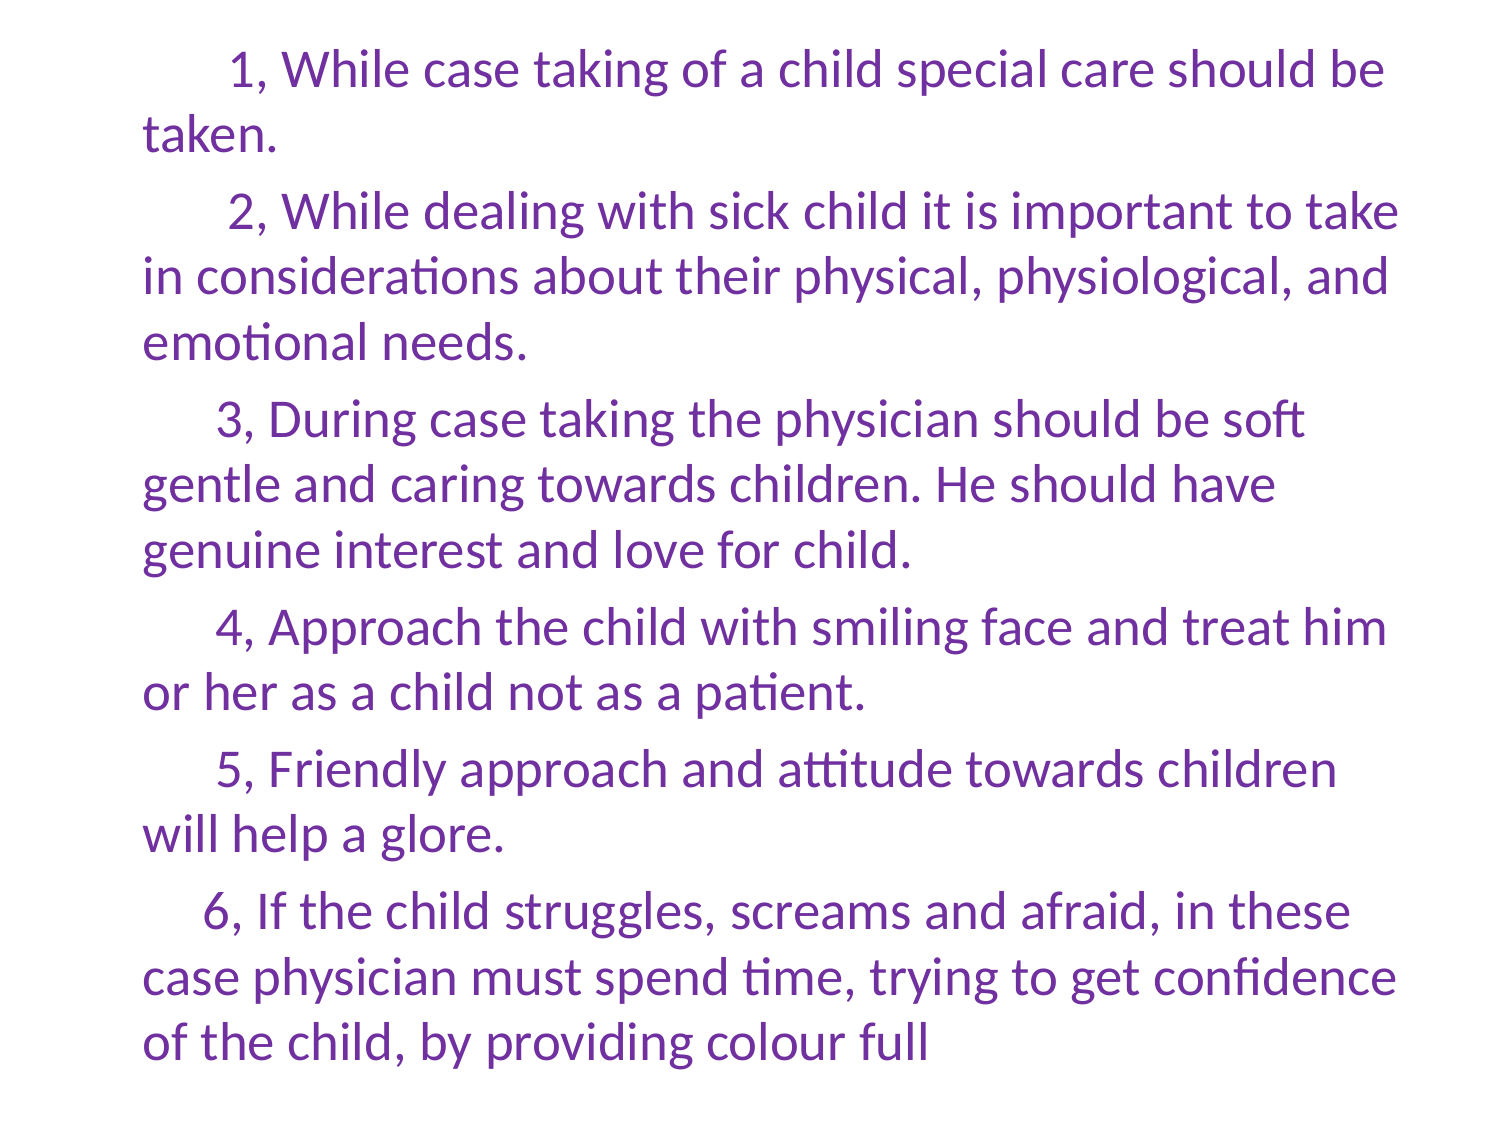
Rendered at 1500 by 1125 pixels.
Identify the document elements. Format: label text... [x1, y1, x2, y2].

list 1, While case taking of a child special care should be taken. 2, While dealing with sick child it is important to take in considerations about their physical, physiological, and emotional needs. 3, During case taking the physician should be soft gentle and caring towards children. He should have genuine interest and love for child. 4, Approach the child with smiling face and treat him or her as a child not as a patient. 5, Friendly approach and attitude towards children will help a glore. 6, If the child struggles, screams and afraid, in these case physician must spend time, trying to get confidence of the child, by providing colour full [75, 24, 1425, 1088]
